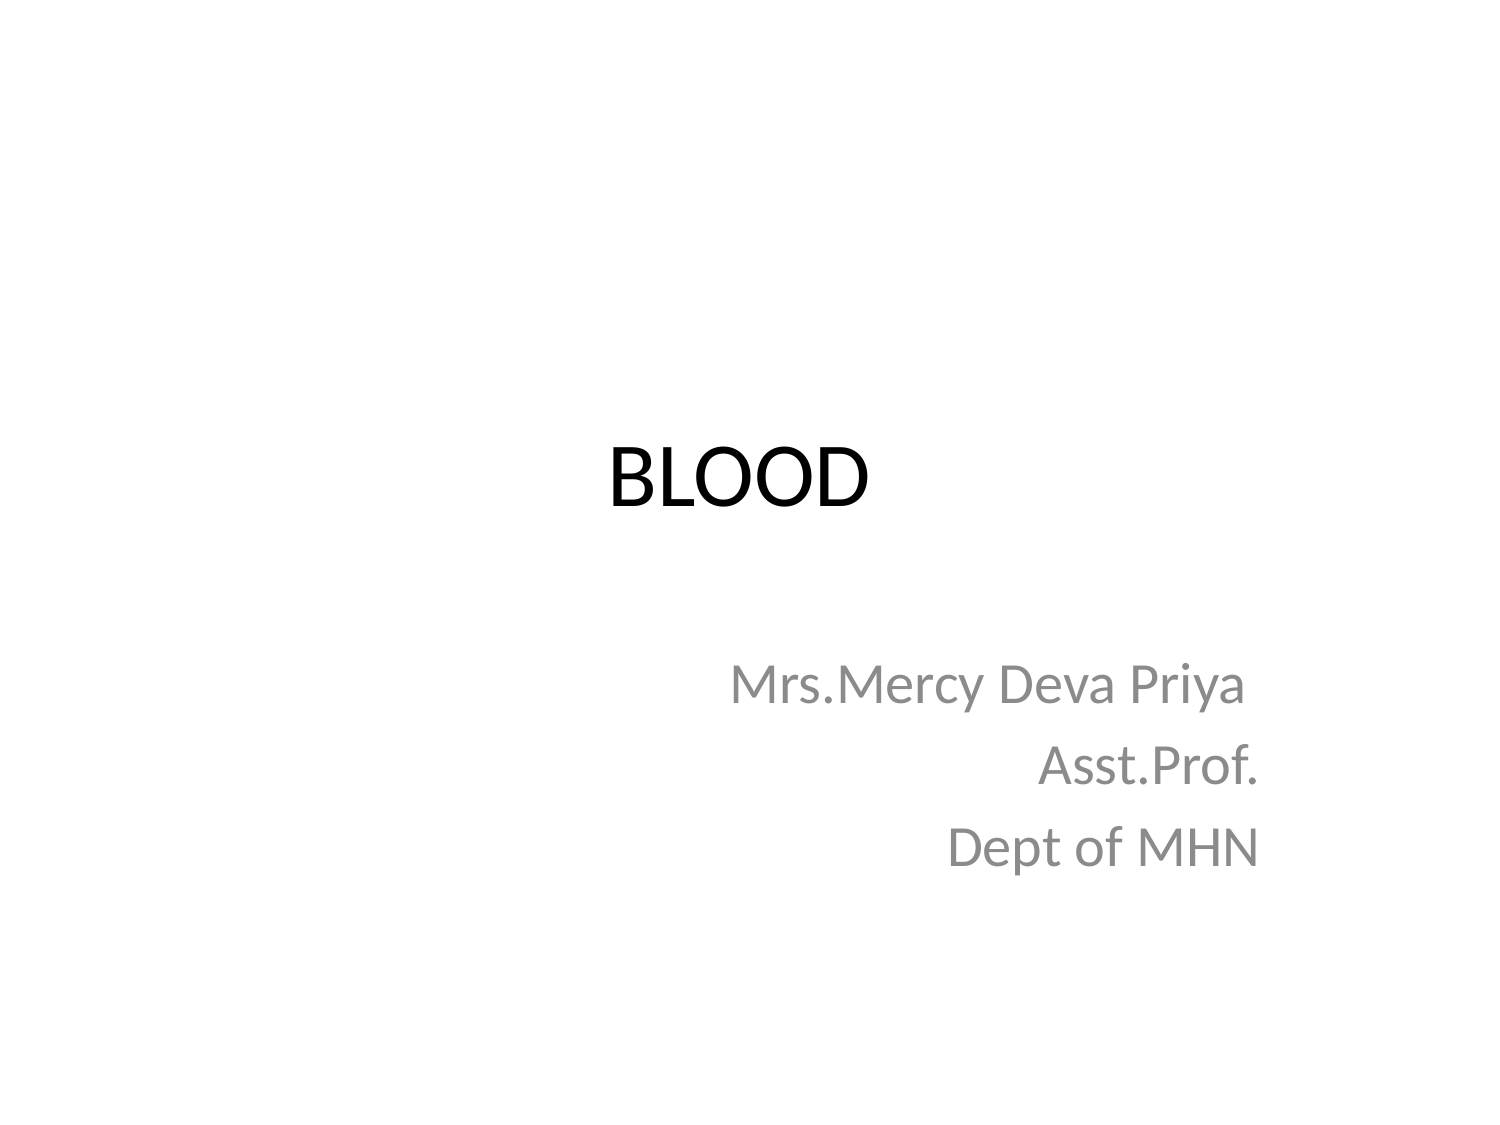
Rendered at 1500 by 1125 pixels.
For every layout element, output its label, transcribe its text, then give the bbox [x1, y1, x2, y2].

title BLOOD [112, 349, 1388, 591]
subtitle Mrs.Mercy Deva Priya Asst.Prof. Dept of MHN [225, 637, 1275, 925]
